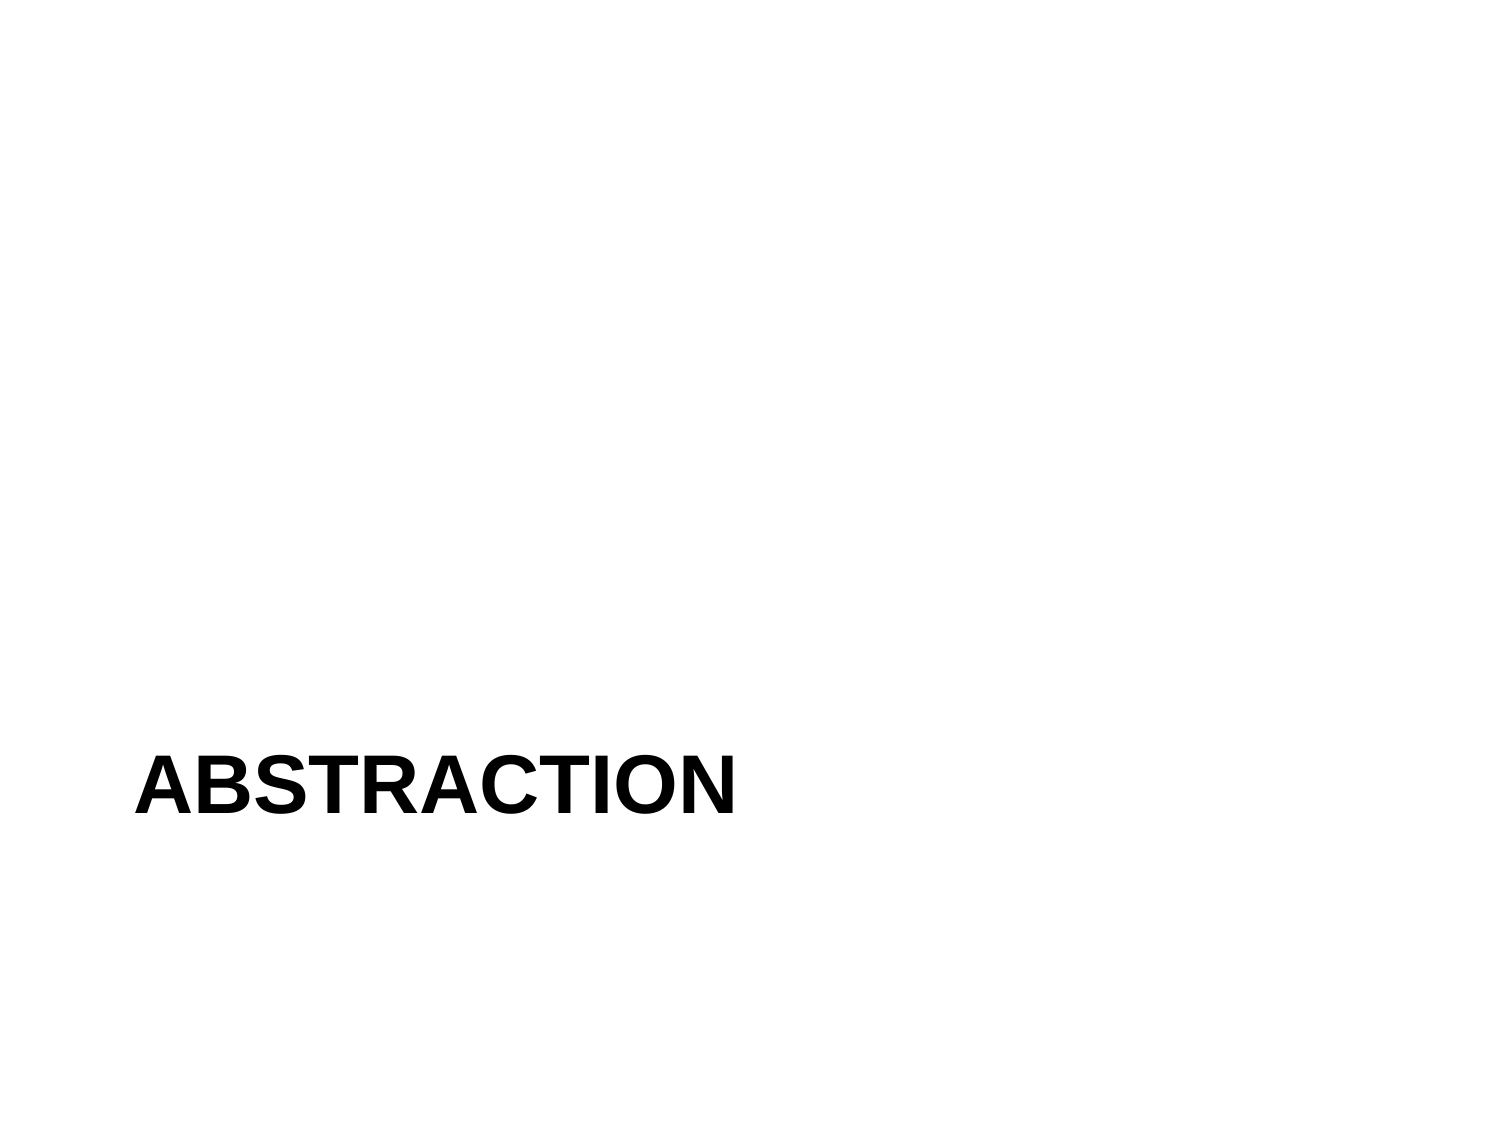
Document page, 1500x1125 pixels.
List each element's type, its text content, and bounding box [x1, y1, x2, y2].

title Abstraction [118, 722, 1394, 947]
